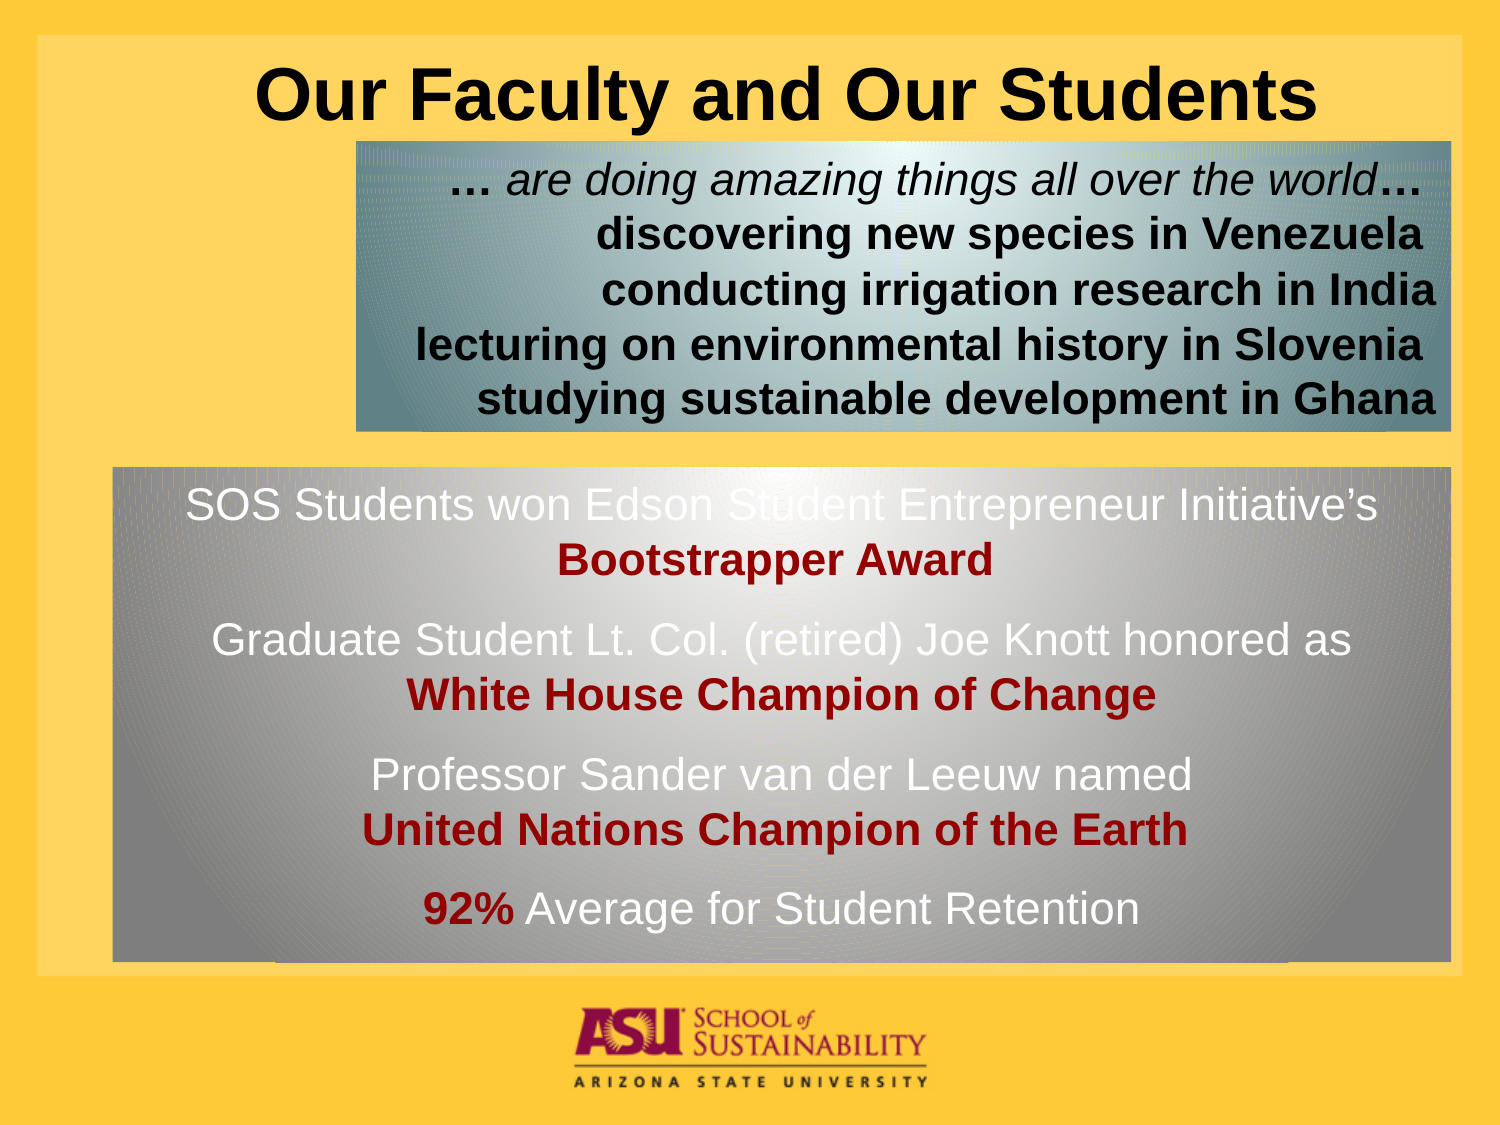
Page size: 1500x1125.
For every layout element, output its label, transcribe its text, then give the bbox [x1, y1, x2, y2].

text_box … are doing amazing things all over the world… discovering new species in Venezuela conducting irrigation research in India lecturing on environmental history in Slovenia studying sustainable development in Ghana [356, 141, 1452, 432]
picture [0, 0, 1500, 1125]
title Our Faculty and Our Students [112, 24, 1463, 155]
list SOS Students won Edson Student Entrepreneur Initiative’s Bootstrapper Award Graduate Student Lt. Col. (retired) Joe Knott honored as White House Champion of Change Professor Sander van der Leeuw named United Nations Champion of the Earth 92% Average for Student Retention [112, 467, 1452, 963]
